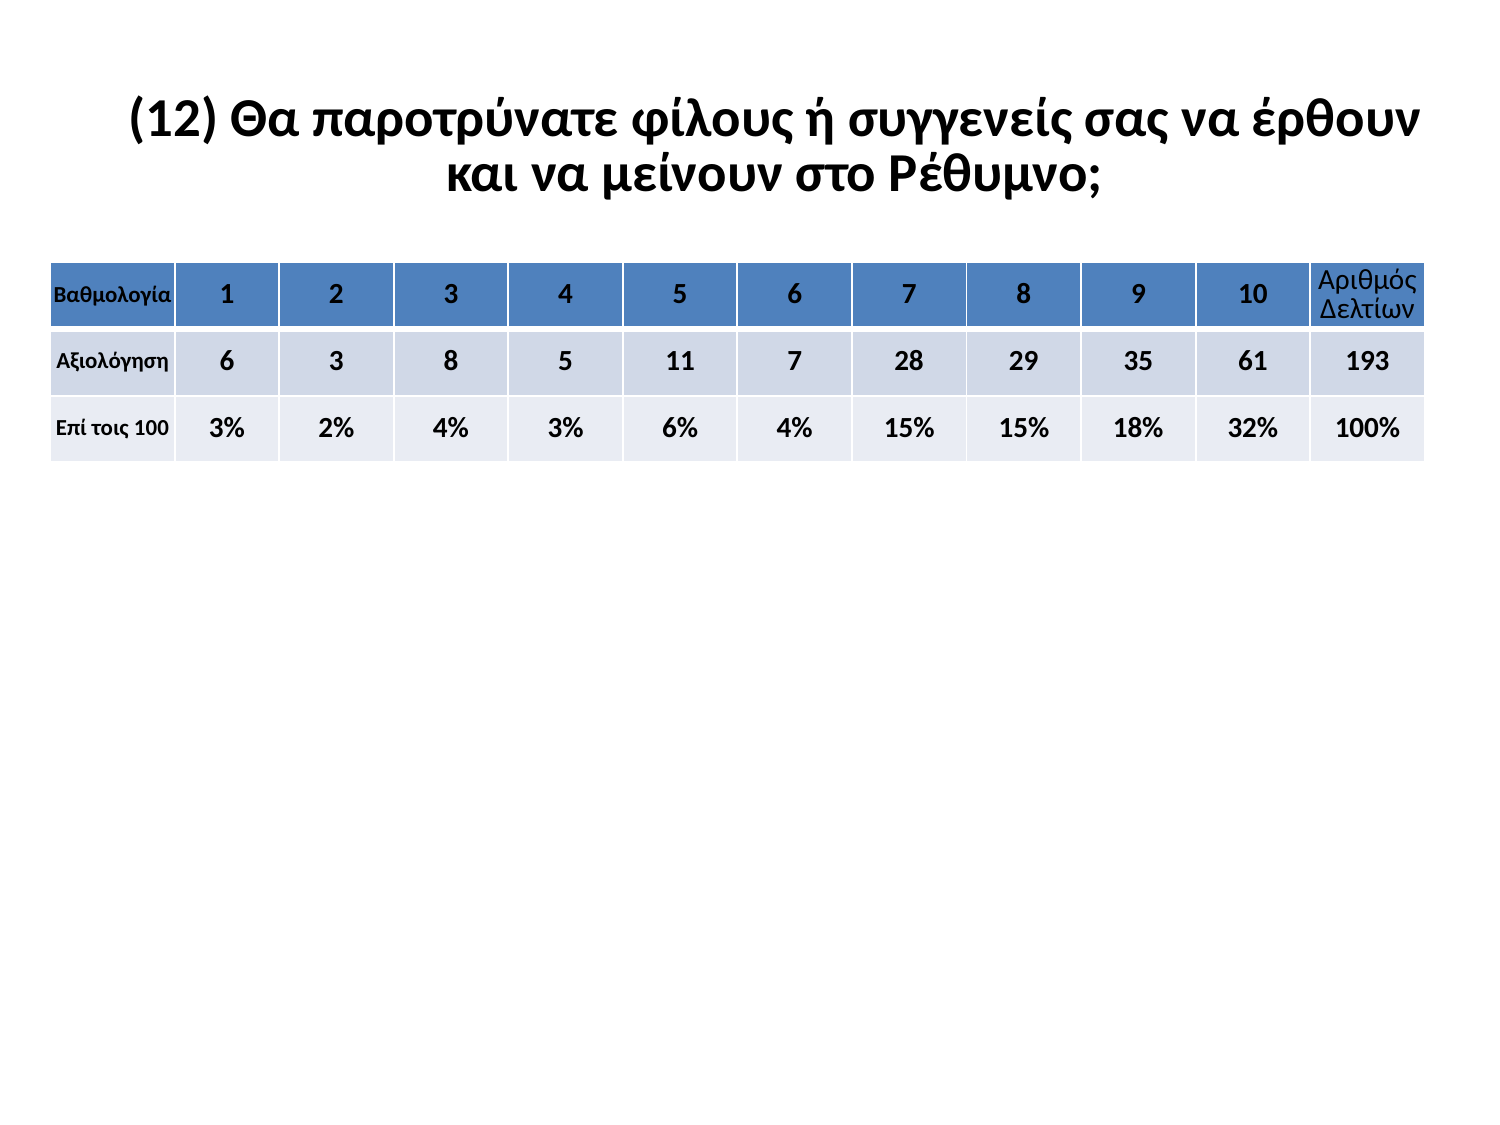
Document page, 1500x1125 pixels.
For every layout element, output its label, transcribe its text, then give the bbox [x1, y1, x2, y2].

text_box (12) Θα παροτρύνατε φίλους ή συγγενείς σας να έρθουν και να μείνουν στο Ρέθυμνο; [99, 87, 1450, 213]
table_cell 4% [738, 397, 851, 461]
table_cell Επί τοις 100 [51, 397, 174, 461]
table_cell 28 [853, 332, 966, 395]
table_cell 8 [395, 332, 507, 395]
table_cell 3 [280, 332, 393, 395]
table_header 6 [738, 263, 851, 326]
table_cell 7 [738, 332, 851, 395]
table_cell 3% [509, 397, 622, 461]
table_cell 18% [1082, 397, 1195, 461]
table_cell 32% [1197, 397, 1309, 461]
table_cell 15% [853, 397, 966, 461]
table_cell 61 [1197, 332, 1309, 395]
table_cell 6% [624, 397, 736, 461]
table_header 4 [509, 263, 622, 326]
table_cell 5 [509, 332, 622, 395]
table_cell 100% [1311, 397, 1424, 461]
table_header 10 [1197, 263, 1309, 326]
table_header 5 [624, 263, 736, 326]
table_header 1 [176, 263, 278, 326]
table_cell 11 [624, 332, 736, 395]
table_cell 15% [967, 397, 1080, 461]
table_cell 3% [176, 397, 278, 461]
table_cell 2% [280, 397, 393, 461]
table_header 9 [1082, 263, 1195, 326]
table_cell 6 [176, 332, 278, 395]
table_cell 193 [1311, 332, 1424, 395]
table_cell 35 [1082, 332, 1195, 395]
table_header 7 [853, 263, 966, 326]
table_cell 29 [967, 332, 1080, 395]
table_cell Αξιολόγηση [51, 332, 174, 395]
table_header 8 [967, 263, 1080, 326]
table_cell 4% [395, 397, 507, 461]
table_header Αριθμός Δελτίων [1311, 263, 1424, 326]
table_header 3 [395, 263, 507, 326]
table_header 2 [280, 263, 393, 326]
table_header Βαθμολογία [51, 263, 174, 326]
